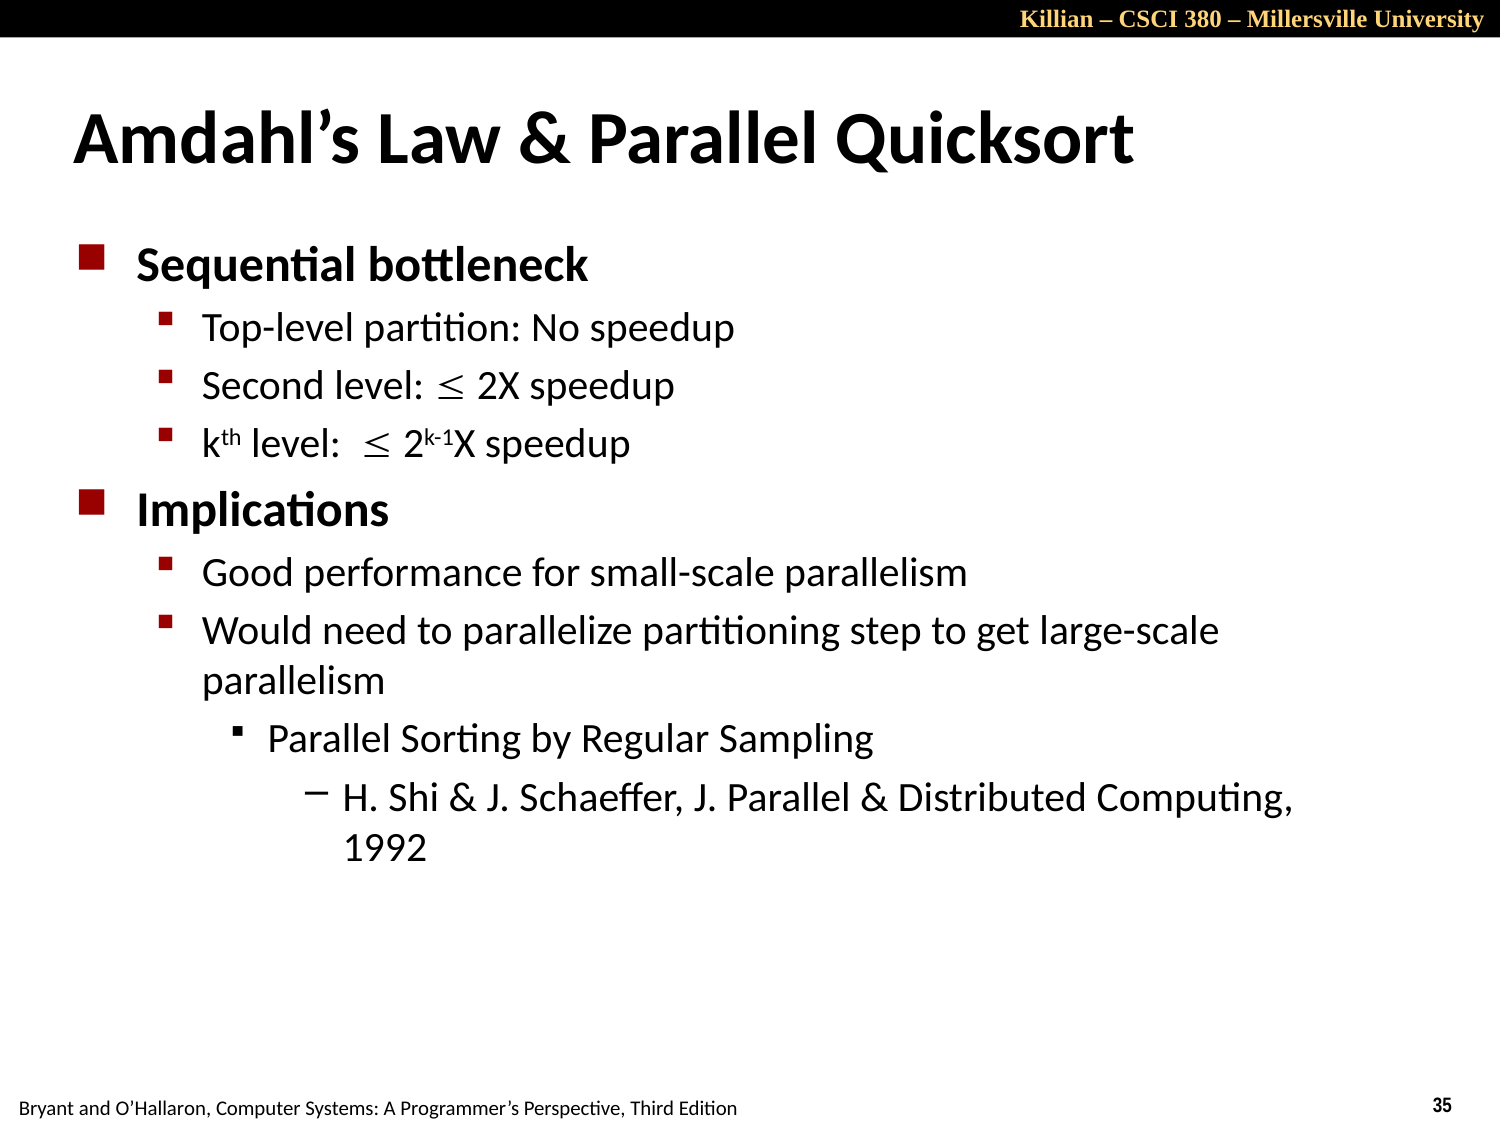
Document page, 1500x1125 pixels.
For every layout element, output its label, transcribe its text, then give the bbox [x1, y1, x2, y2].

list Sequential bottleneck Top-level partition: No speedup Second level:  2X speedup kth level:  2k-1X speedup Implications Good performance for small-scale parallelism Would need to parallelize partitioning step to get large-scale parallelism Parallel Sorting by Regular Sampling H. Shi & J. Schaeffer, J. Parallel & Distributed Computing, 1992 [64, 223, 1361, 1040]
title Amdahl’s Law & Parallel Quicksort [58, 71, 1305, 197]
